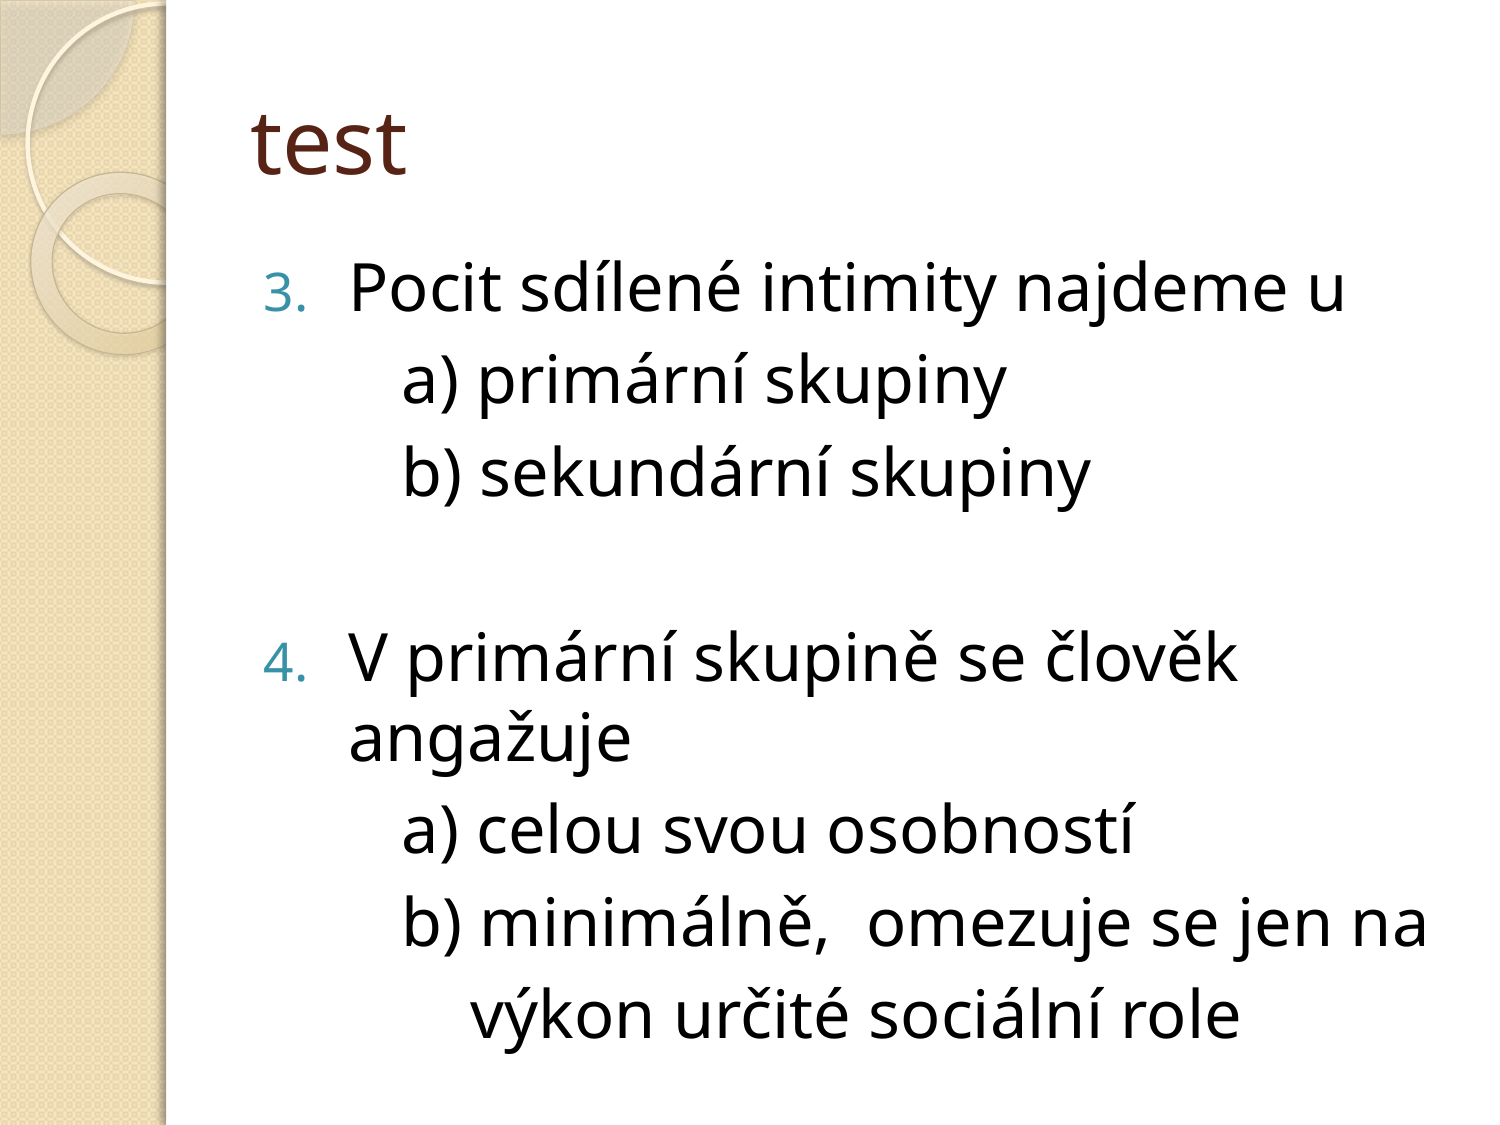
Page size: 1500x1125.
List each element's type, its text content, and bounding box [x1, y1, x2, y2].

title test [235, 45, 1466, 233]
list Pocit sdílené intimity najdeme u a) primární skupiny b) sekundární skupiny V primární skupině se člověk angažuje a) celou svou osobností b) minimálně, omezuje se jen na výkon určité sociální role [235, 237, 1466, 1025]
